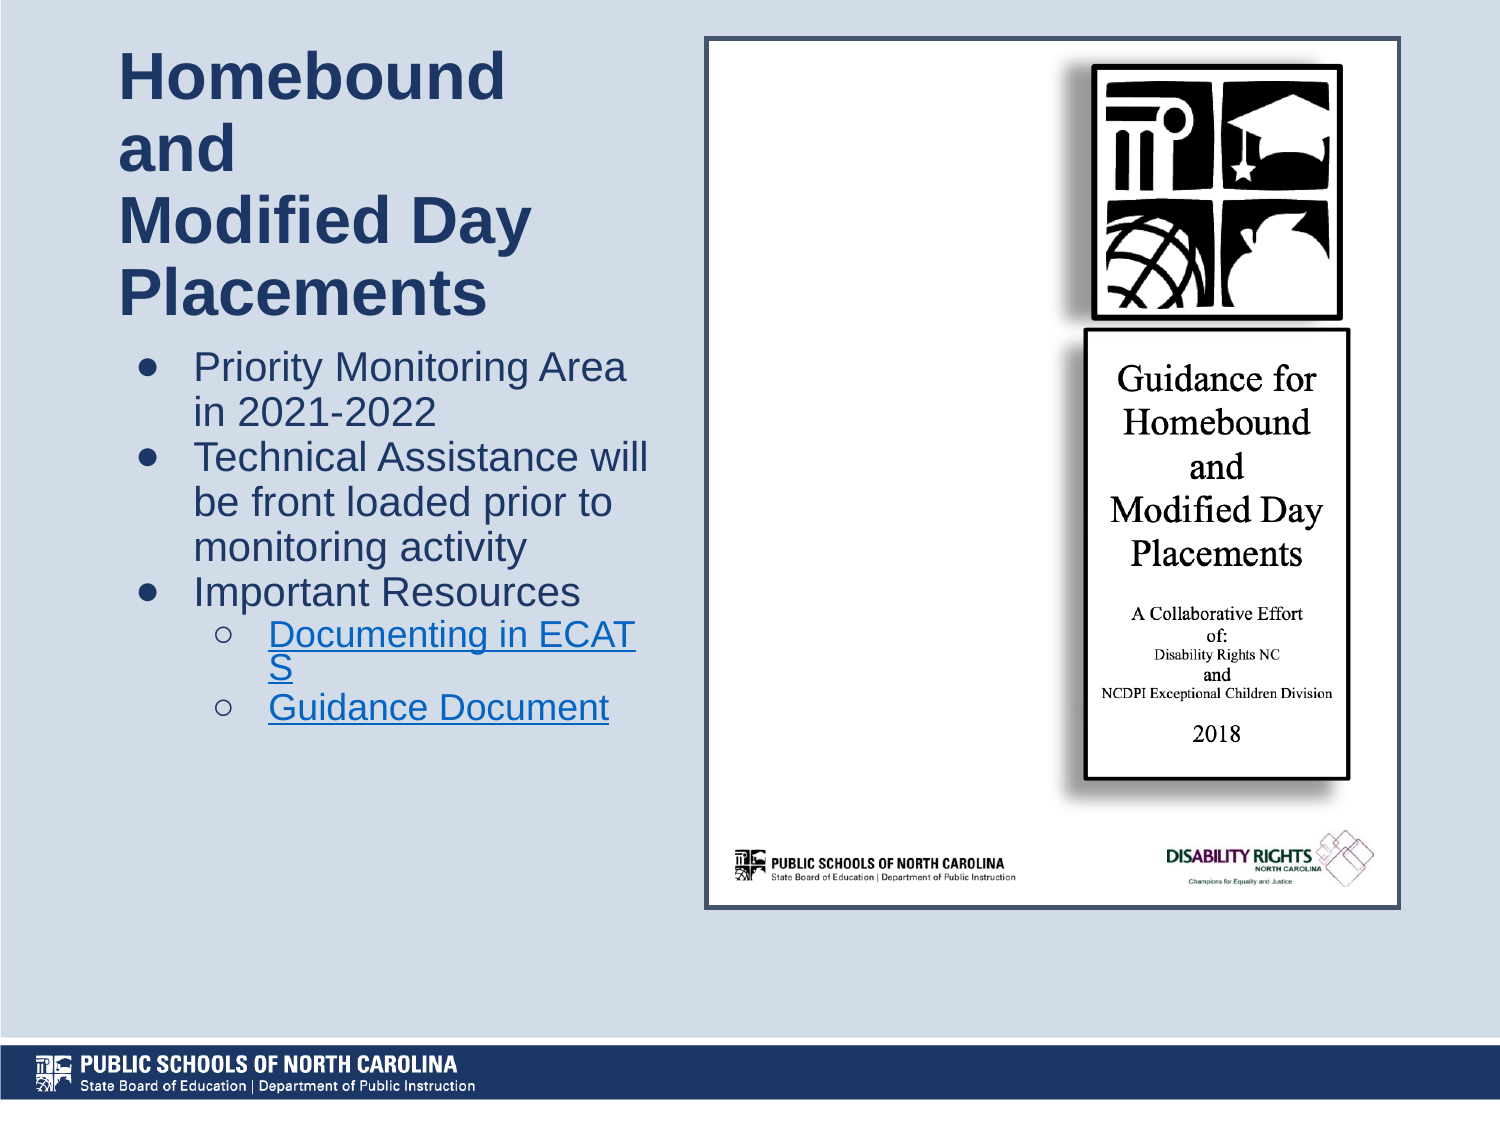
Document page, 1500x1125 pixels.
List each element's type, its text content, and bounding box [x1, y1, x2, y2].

picture [0, 0, 1500, 1125]
list Priority Monitoring Area in 2021-2022 Technical Assistance will be front loaded prior to monitoring activity Important Resources Documenting in ECATS Guidance Document [103, 337, 675, 963]
title Homebound and Modified Day Placements [103, 31, 651, 337]
